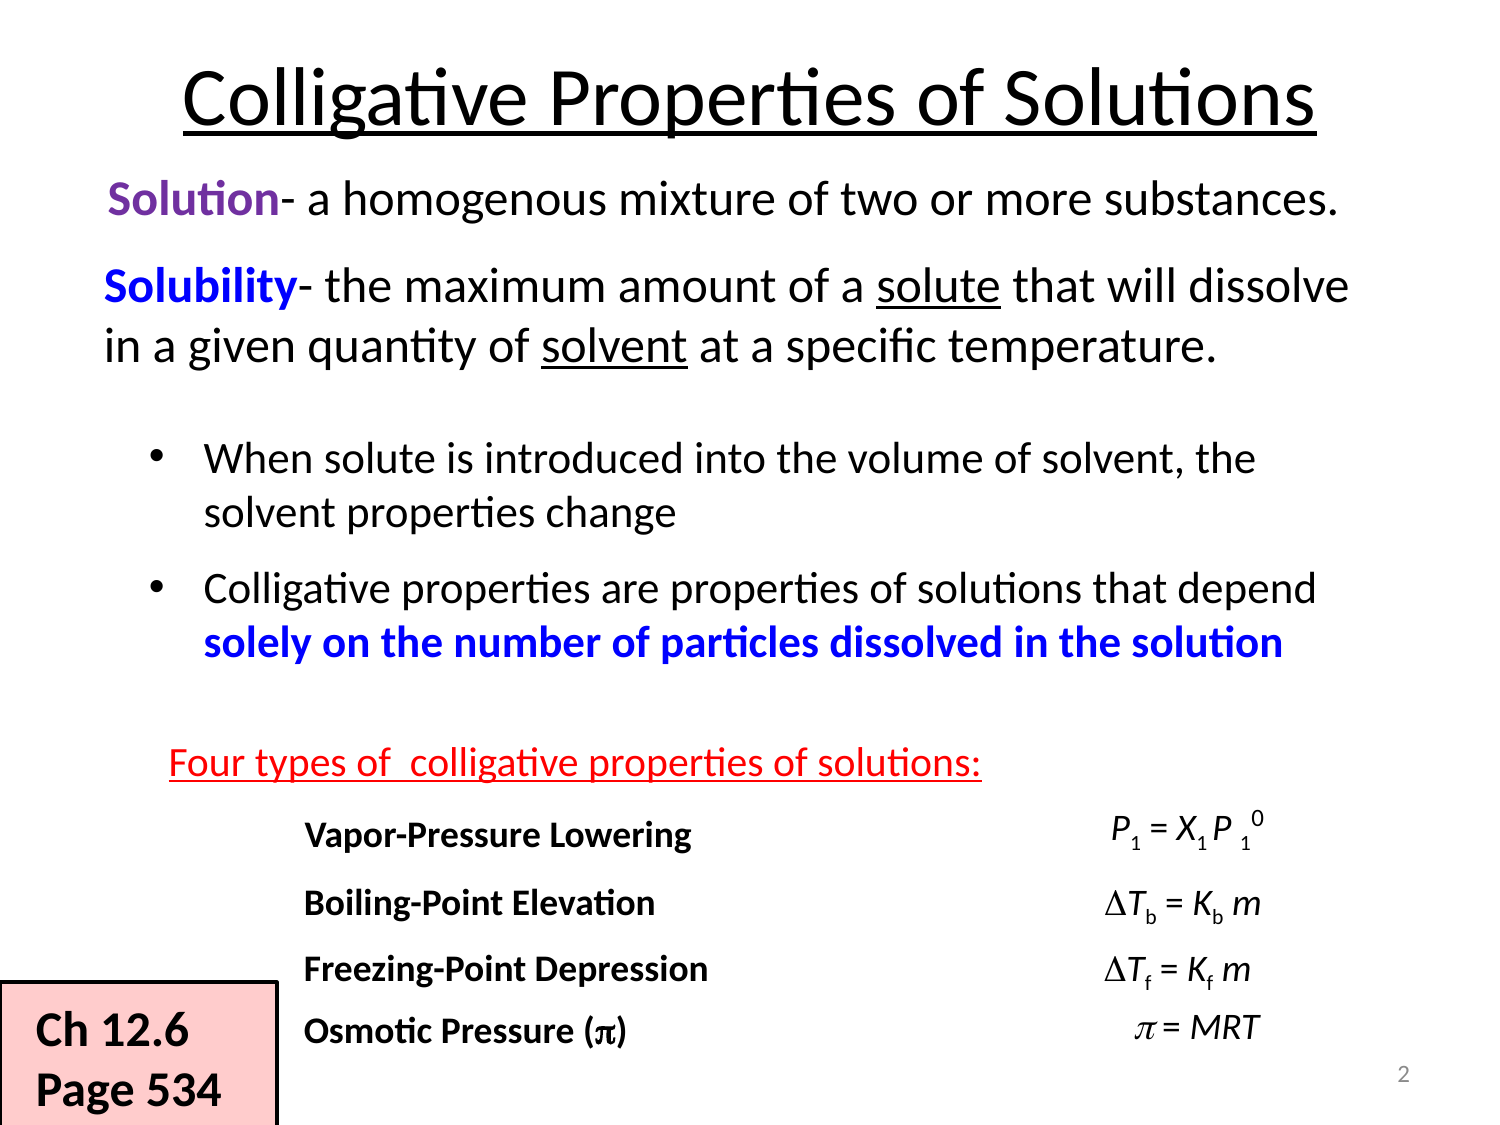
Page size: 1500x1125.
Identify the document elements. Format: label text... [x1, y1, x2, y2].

text_box Solubility- the maximum amount of a solute that will dissolve in a given quantity of solvent at a specific temperature. [88, 245, 1411, 380]
slide_number 2 [1074, 1042, 1425, 1103]
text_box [287, 935, 1269, 978]
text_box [0, 982, 277, 1125]
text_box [287, 978, 1291, 1071]
text_box Solution- a homogenous mixture of two or more substances. [92, 157, 1446, 233]
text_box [287, 793, 1310, 864]
text_box Four types of colligative properties of solutions: [153, 727, 1024, 793]
title Colligative Properties of Solutions [75, 0, 1425, 187]
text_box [287, 870, 1280, 932]
list When solute is introduced into the volume of solvent, the solvent properties change Colligative properties are properties of solutions that depend solely on the number of particles dissolved in the solution [134, 420, 1364, 701]
